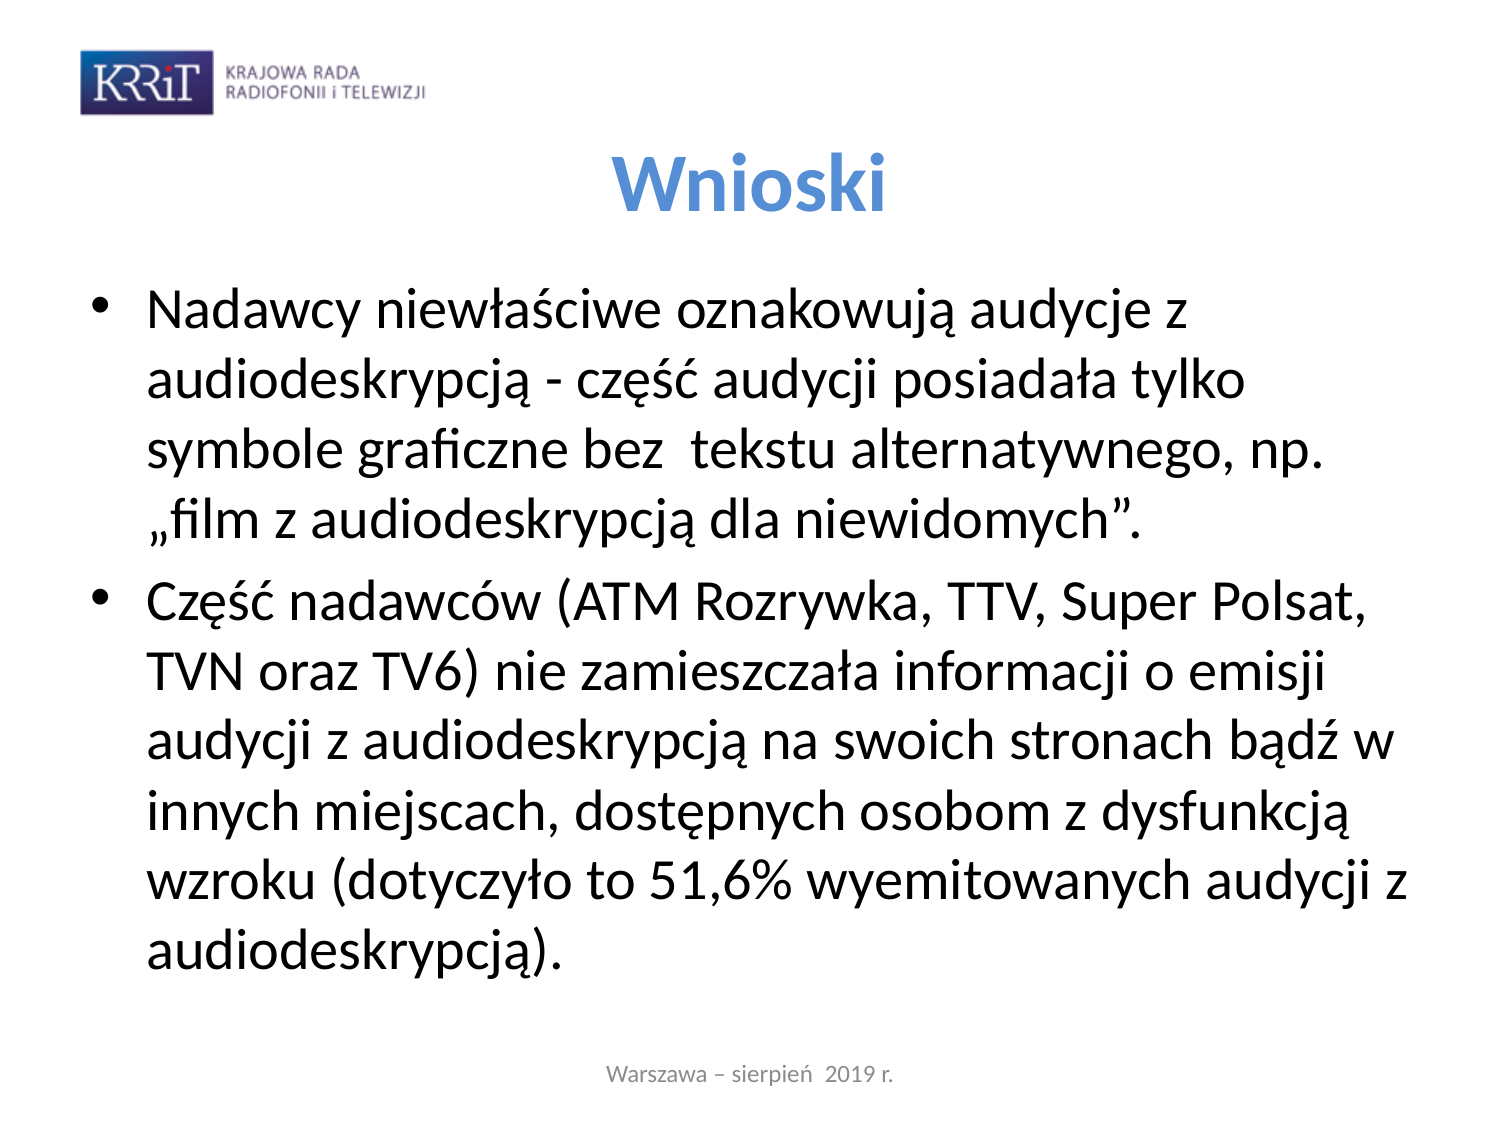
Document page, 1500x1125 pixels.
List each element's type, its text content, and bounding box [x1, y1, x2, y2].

list Nadawcy niewłaściwe oznakowują audycje z audiodeskrypcją - część audycji posiadała tylko symbole graficzne bez tekstu alternatywnego, np. „film z audiodeskrypcją dla niewidomych”. Część nadawców (ATM Rozrywka, TTV, Super Polsat, TVN oraz TV6) nie zamieszczała informacji o emisji audycji z audiodeskrypcją na swoich stronach bądź w innych miejscach, dostępnych osobom z dysfunkcją wzroku (dotyczyło to 51,6% wyemitowanych audycji z audiodeskrypcją). [75, 262, 1425, 1005]
title Wnioski [75, 124, 1425, 233]
footer Warszawa – sierpień 2019 r. [512, 1042, 988, 1103]
picture [76, 42, 429, 125]
